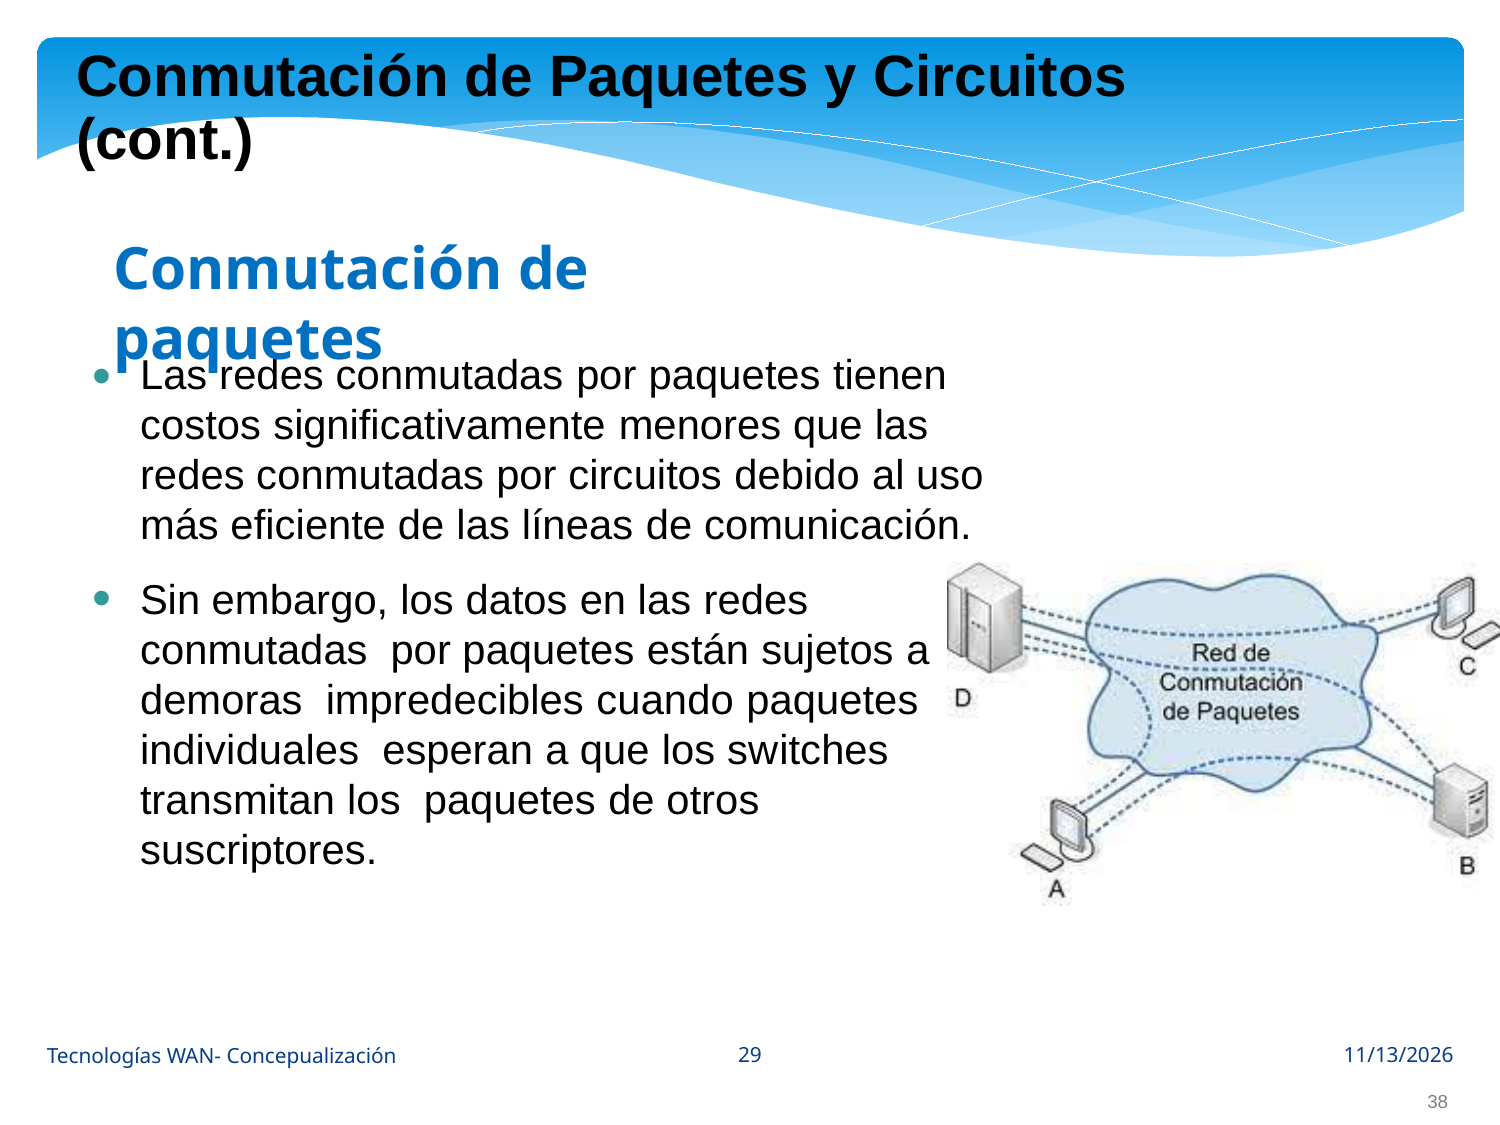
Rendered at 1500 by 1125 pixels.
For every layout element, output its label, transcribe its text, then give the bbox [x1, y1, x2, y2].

slide_number 29 [654, 1025, 846, 1086]
text_box • [90, 347, 122, 406]
text_box Las redes conmutadas por paquetes tienen costos significativamente menores que las redes conmutadas por circuitos debido al uso más eficiente de las líneas de comunicación. Sin embargo, los datos en las redes conmutadas por paquetes están sujetos a demoras impredecibles cuando paquetes individuales esperan a que los switches transmitan los paquetes de otros suscriptores. [137, 347, 1013, 881]
picture [946, 562, 1500, 907]
text_box Conmutación de paquetes [98, 224, 849, 379]
text_box 38 [1425, 1091, 1453, 1115]
footer Tecnologías WAN- Concepualización [31, 1025, 653, 1086]
text_box Conmutación de Paquetes y Circuitos (cont.) [73, 46, 1138, 173]
text_box • [90, 569, 122, 628]
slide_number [847, 1025, 1469, 1086]
